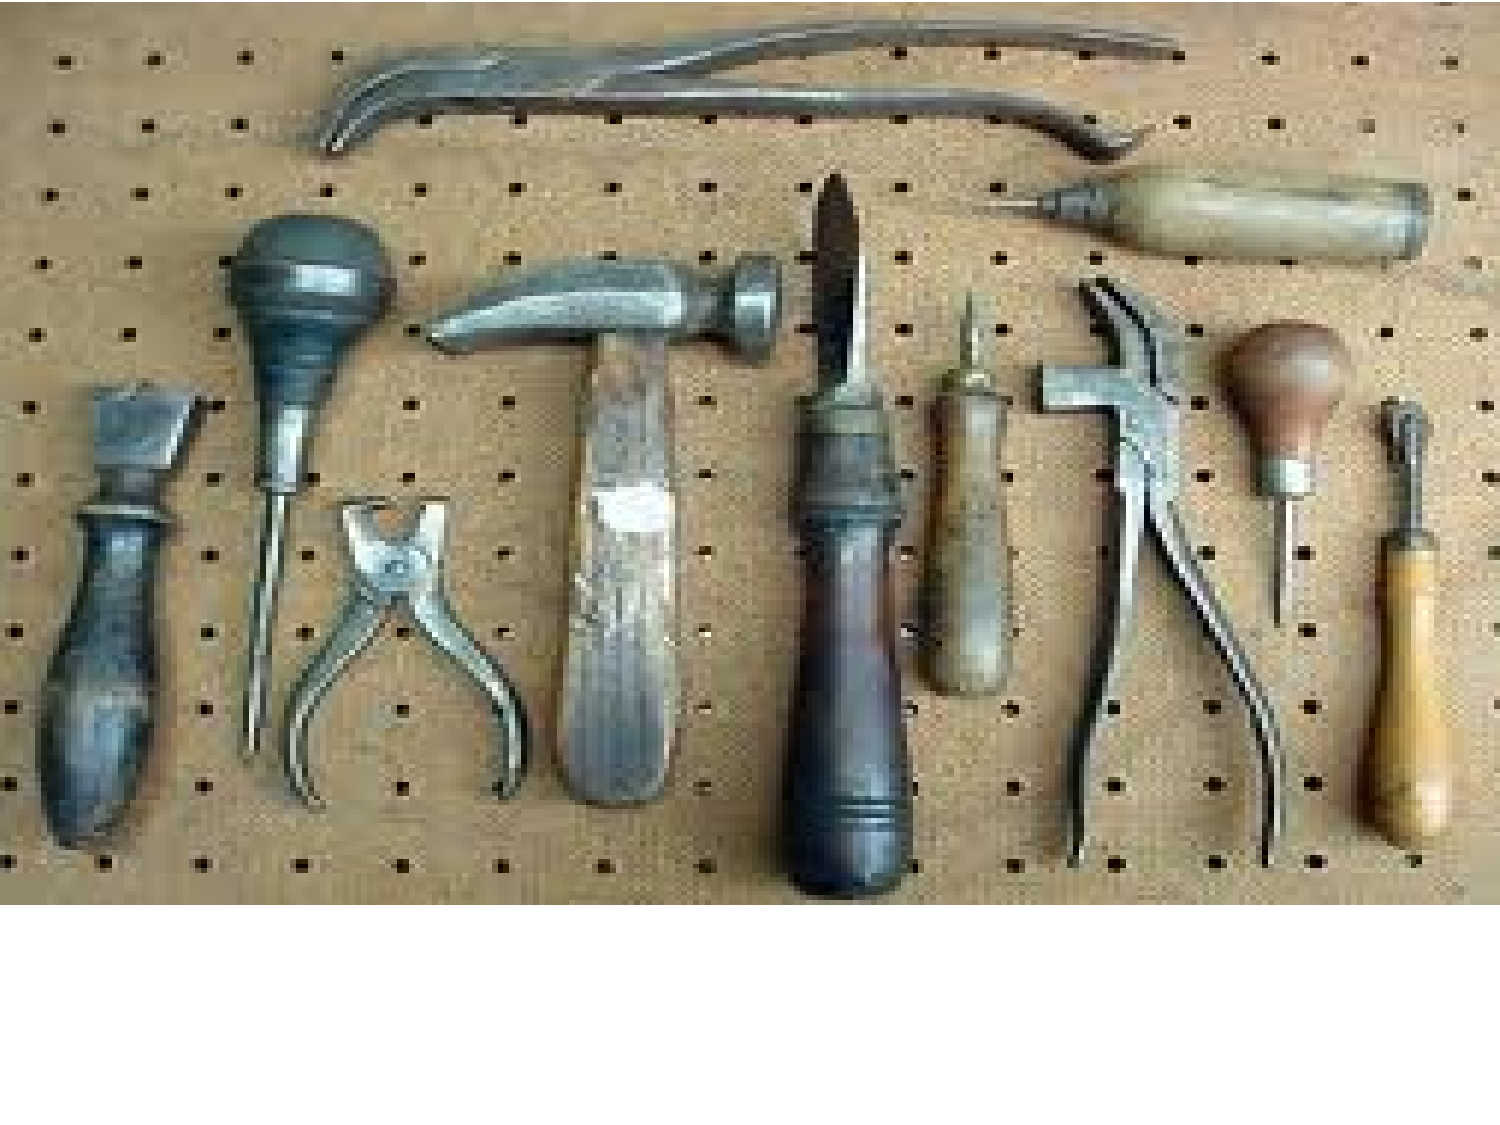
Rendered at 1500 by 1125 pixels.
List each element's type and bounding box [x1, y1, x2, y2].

picture [0, 1, 1500, 906]
